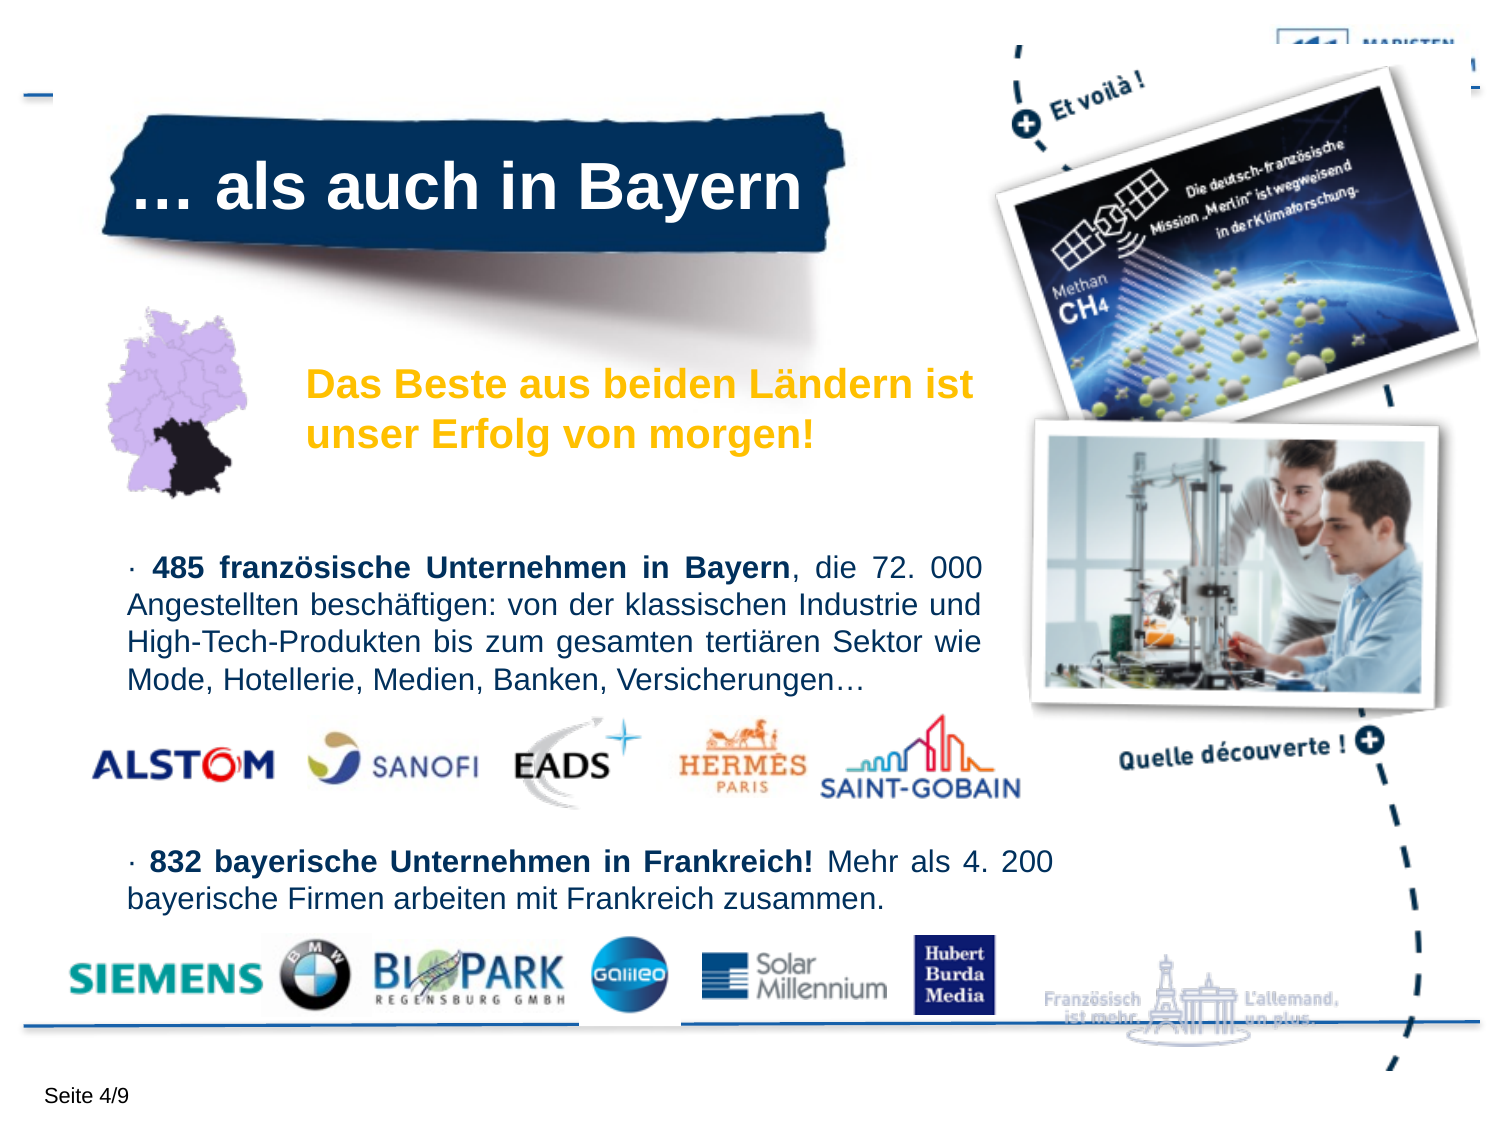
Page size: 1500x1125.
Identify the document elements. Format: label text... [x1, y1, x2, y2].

text_box Das Beste aus beiden Ländern ist unser Erfolg von morgen! [290, 423, 965, 457]
text_box · 485 französische Unternehmen in Bayern, die 72. 000 Angestellten beschäftigen: von der klassischen Industrie und High-Tech-Produkten bis zum gesamten tertiären Sektor wie Mode, Hotellerie, Medien, Banken, Versicherungen… [112, 539, 965, 749]
picture [63, 933, 577, 1017]
picture [88, 742, 278, 788]
picture [702, 952, 887, 1000]
picture [52, 24, 1500, 1095]
text_box · 832 bayerische Unternehmen in Frankreich! Mehr als 4. 200 bayerische Firmen arbeiten mit Frankreich zusammen. [112, 833, 965, 969]
text_box Seite 4/9 [29, 1073, 183, 1115]
picture [579, 923, 681, 1026]
picture [307, 715, 479, 802]
picture [513, 715, 645, 811]
